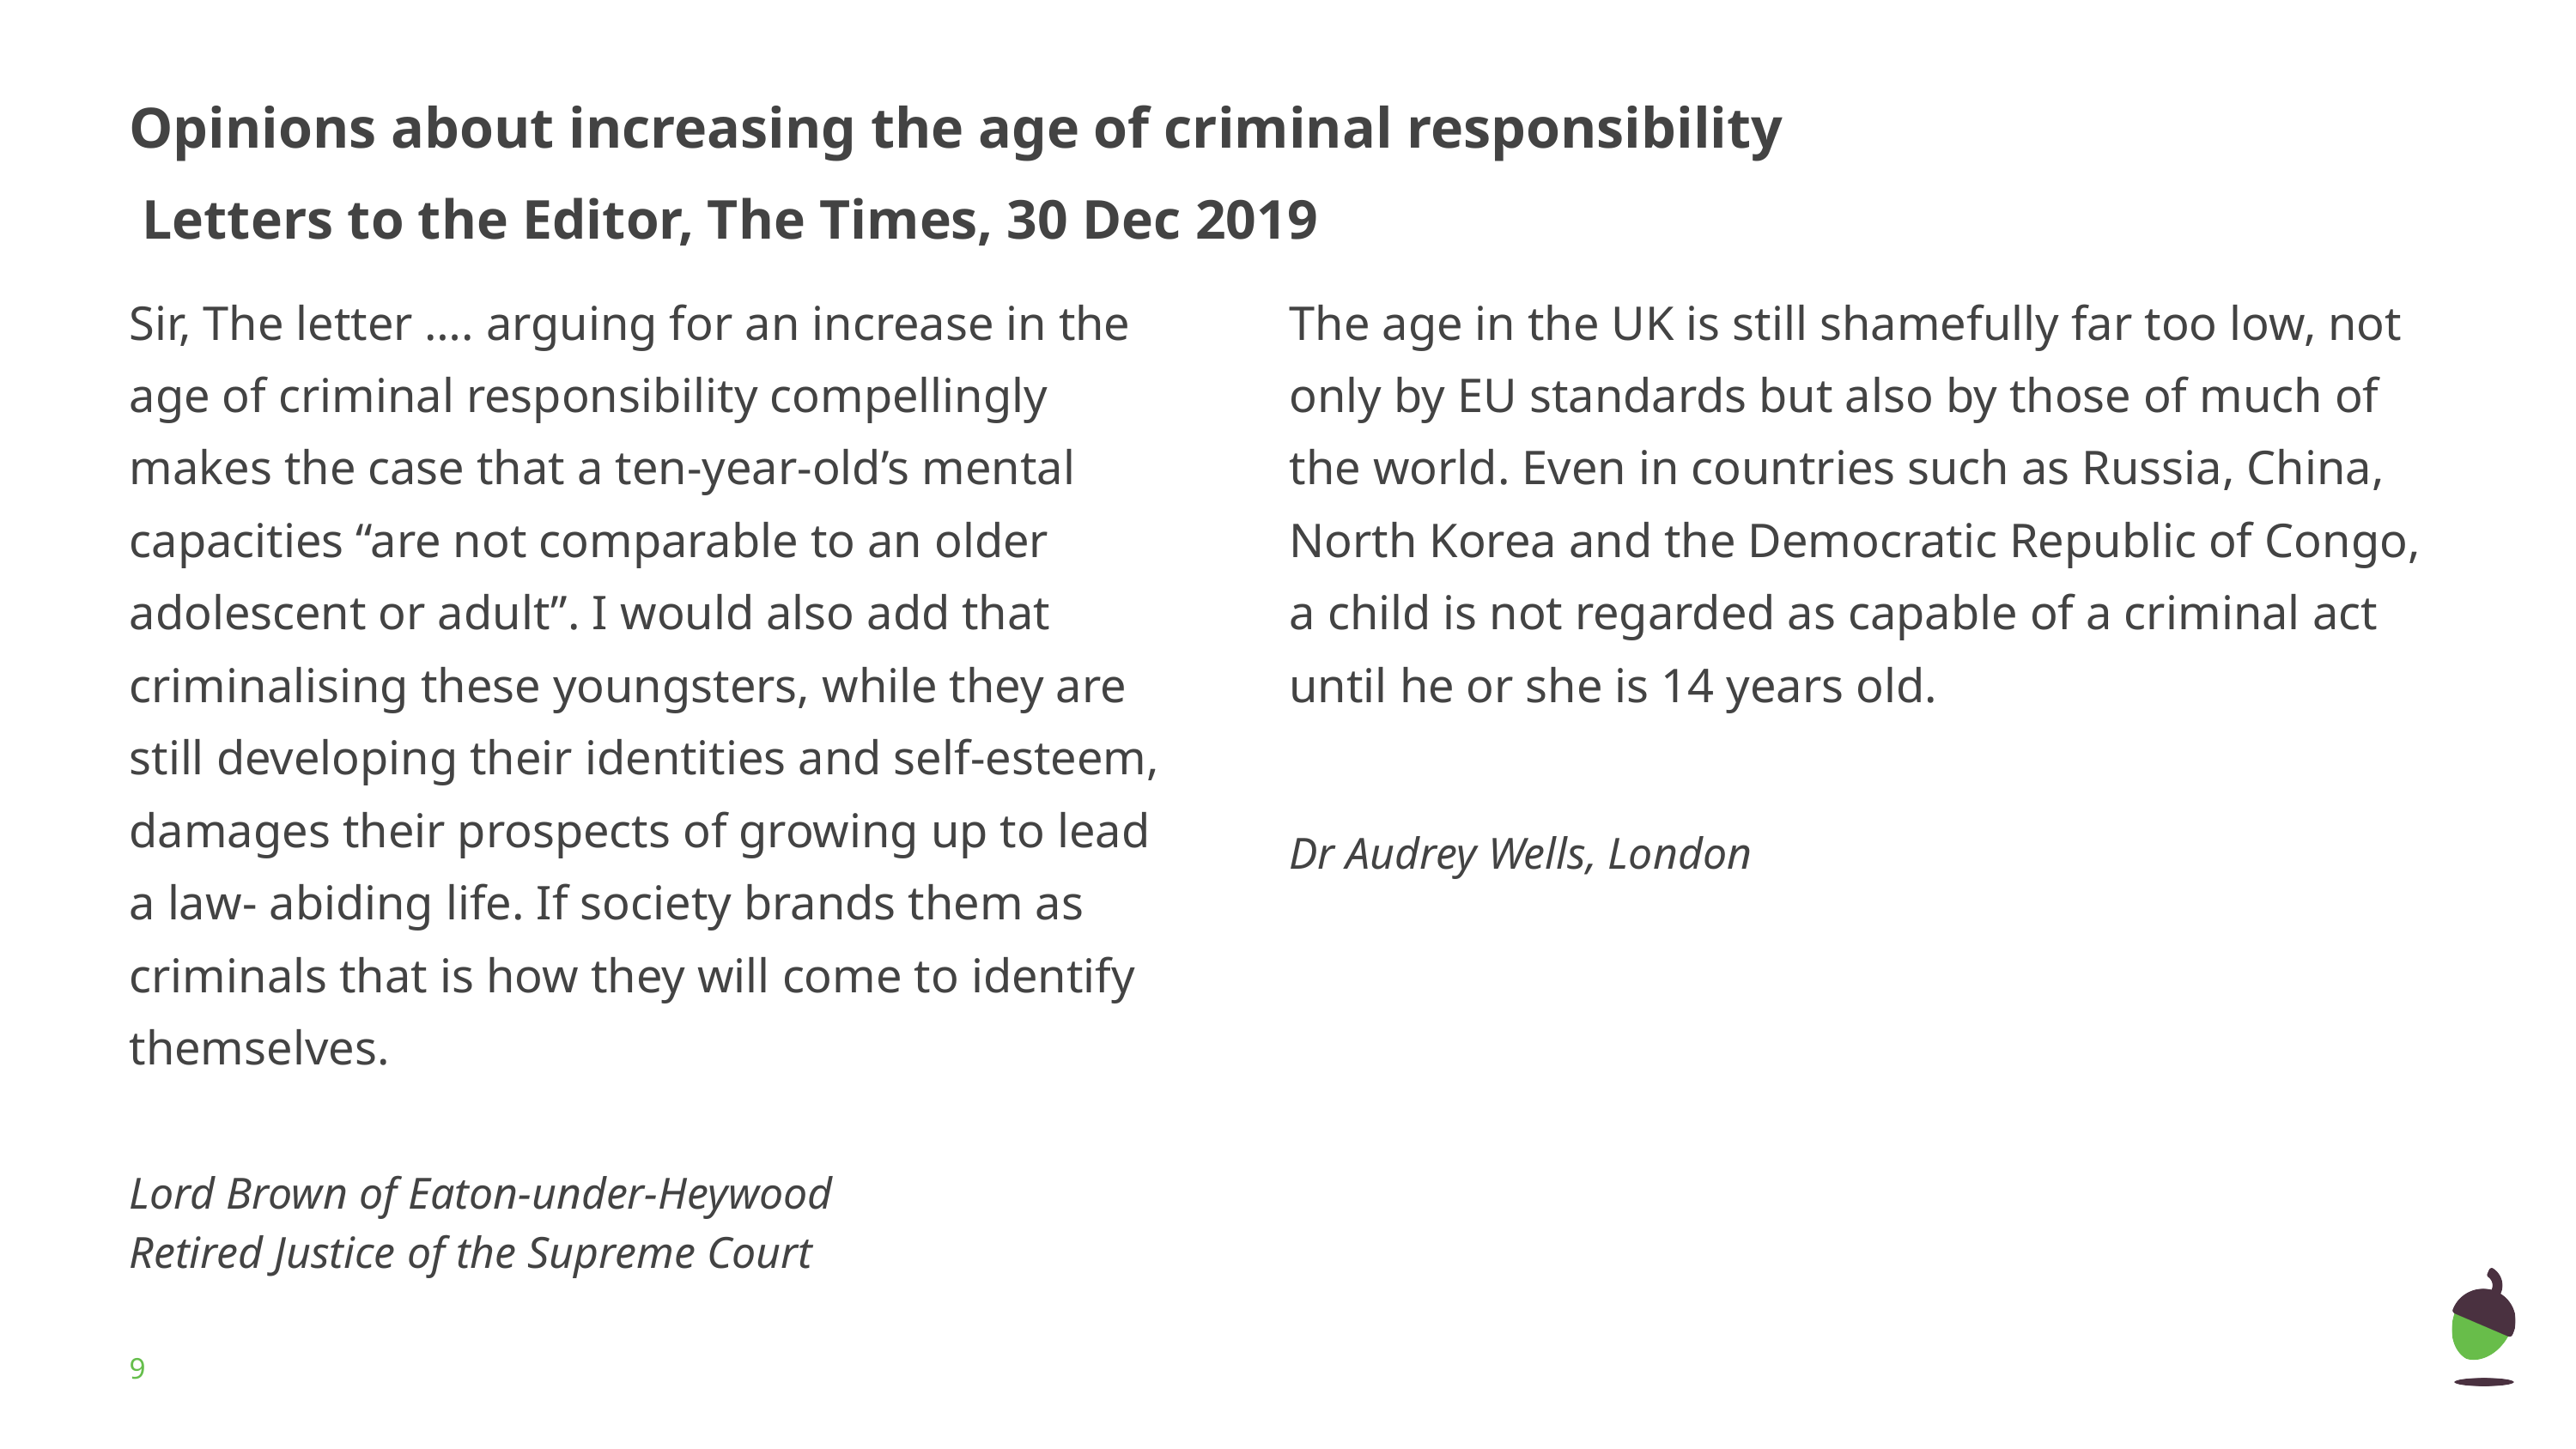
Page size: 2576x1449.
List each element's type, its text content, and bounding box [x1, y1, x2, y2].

title Dr Audrey Wells, London [1289, 818, 1847, 898]
slide_number ‹#› [129, 1349, 332, 1401]
picture [2451, 1268, 2516, 1386]
title Lord Brown of Eaton-under-Heywood Retired Justice of the Supreme Court [129, 1158, 1242, 1388]
text_box Opinions about increasing the age of criminal responsibility [116, 70, 2409, 181]
list The age in the UK is still shamefully far too low, not only by EU standards but also by those of much of the world. Even in countries such as Russia, China, North Korea and the Democratic Republic of Congo, a child is not regarded as capable of a criminal act until he or she is 14 years old. [1289, 276, 2432, 785]
list Sir, The letter …. arguing for an increase in the age of criminal responsibility compellingly makes the case that a ten-year-old’s mental capacities “are not comparable to an older adolescent or adult”. I would also add that criminalising these youngsters, while they are still developing their identities and self-esteem, damages their prospects of growing up to lead a law- abiding life. If society brands them as criminals that is how they will come to identify themselves. [129, 437, 1179, 1117]
text_box Letters to the Editor, The Times, 30 Dec 2019 [116, 160, 1439, 437]
